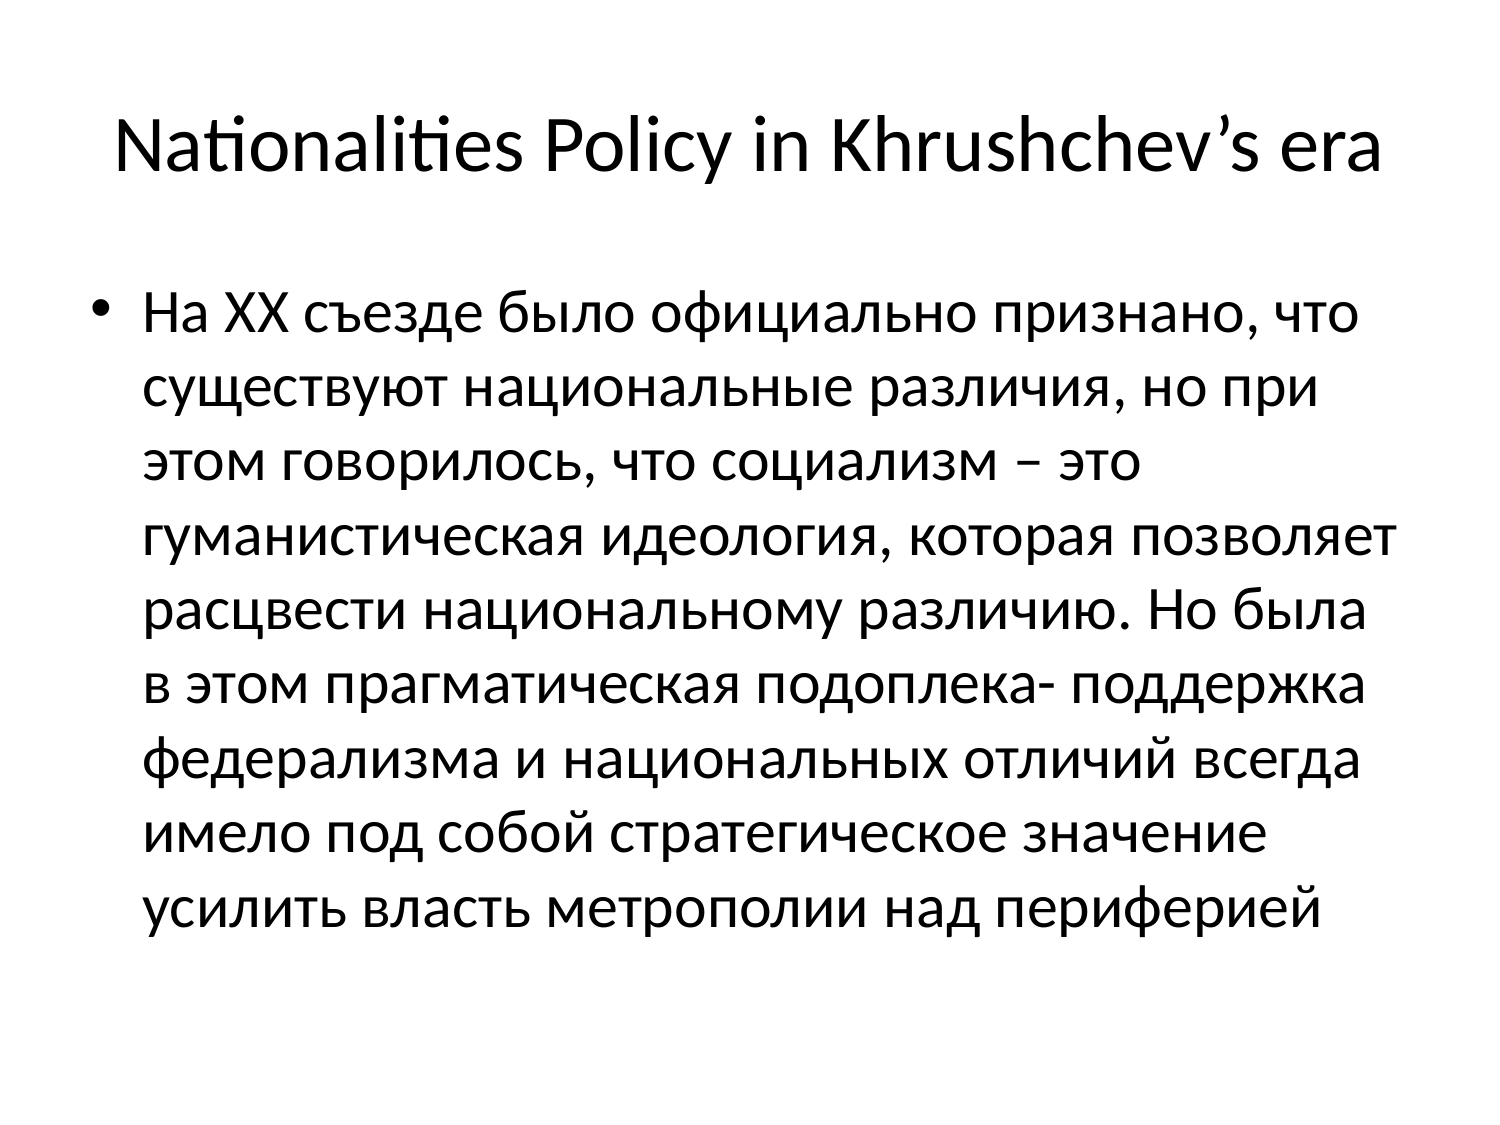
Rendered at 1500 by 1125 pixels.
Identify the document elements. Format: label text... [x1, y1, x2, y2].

title Nationalities Policy in Khrushchev’s era [75, 45, 1425, 233]
list На XX съезде было официально признано, что существуют национальные различия, но при этом говорилось, что социализм – это гуманистическая идеология, которая позволяет расцвести национальному различию. Но была в этом прагматическая подоплека- поддержка федерализма и национальных отличий всегда имело под собой стратегическое значение усилить власть метрополии над периферией [75, 262, 1425, 1005]
